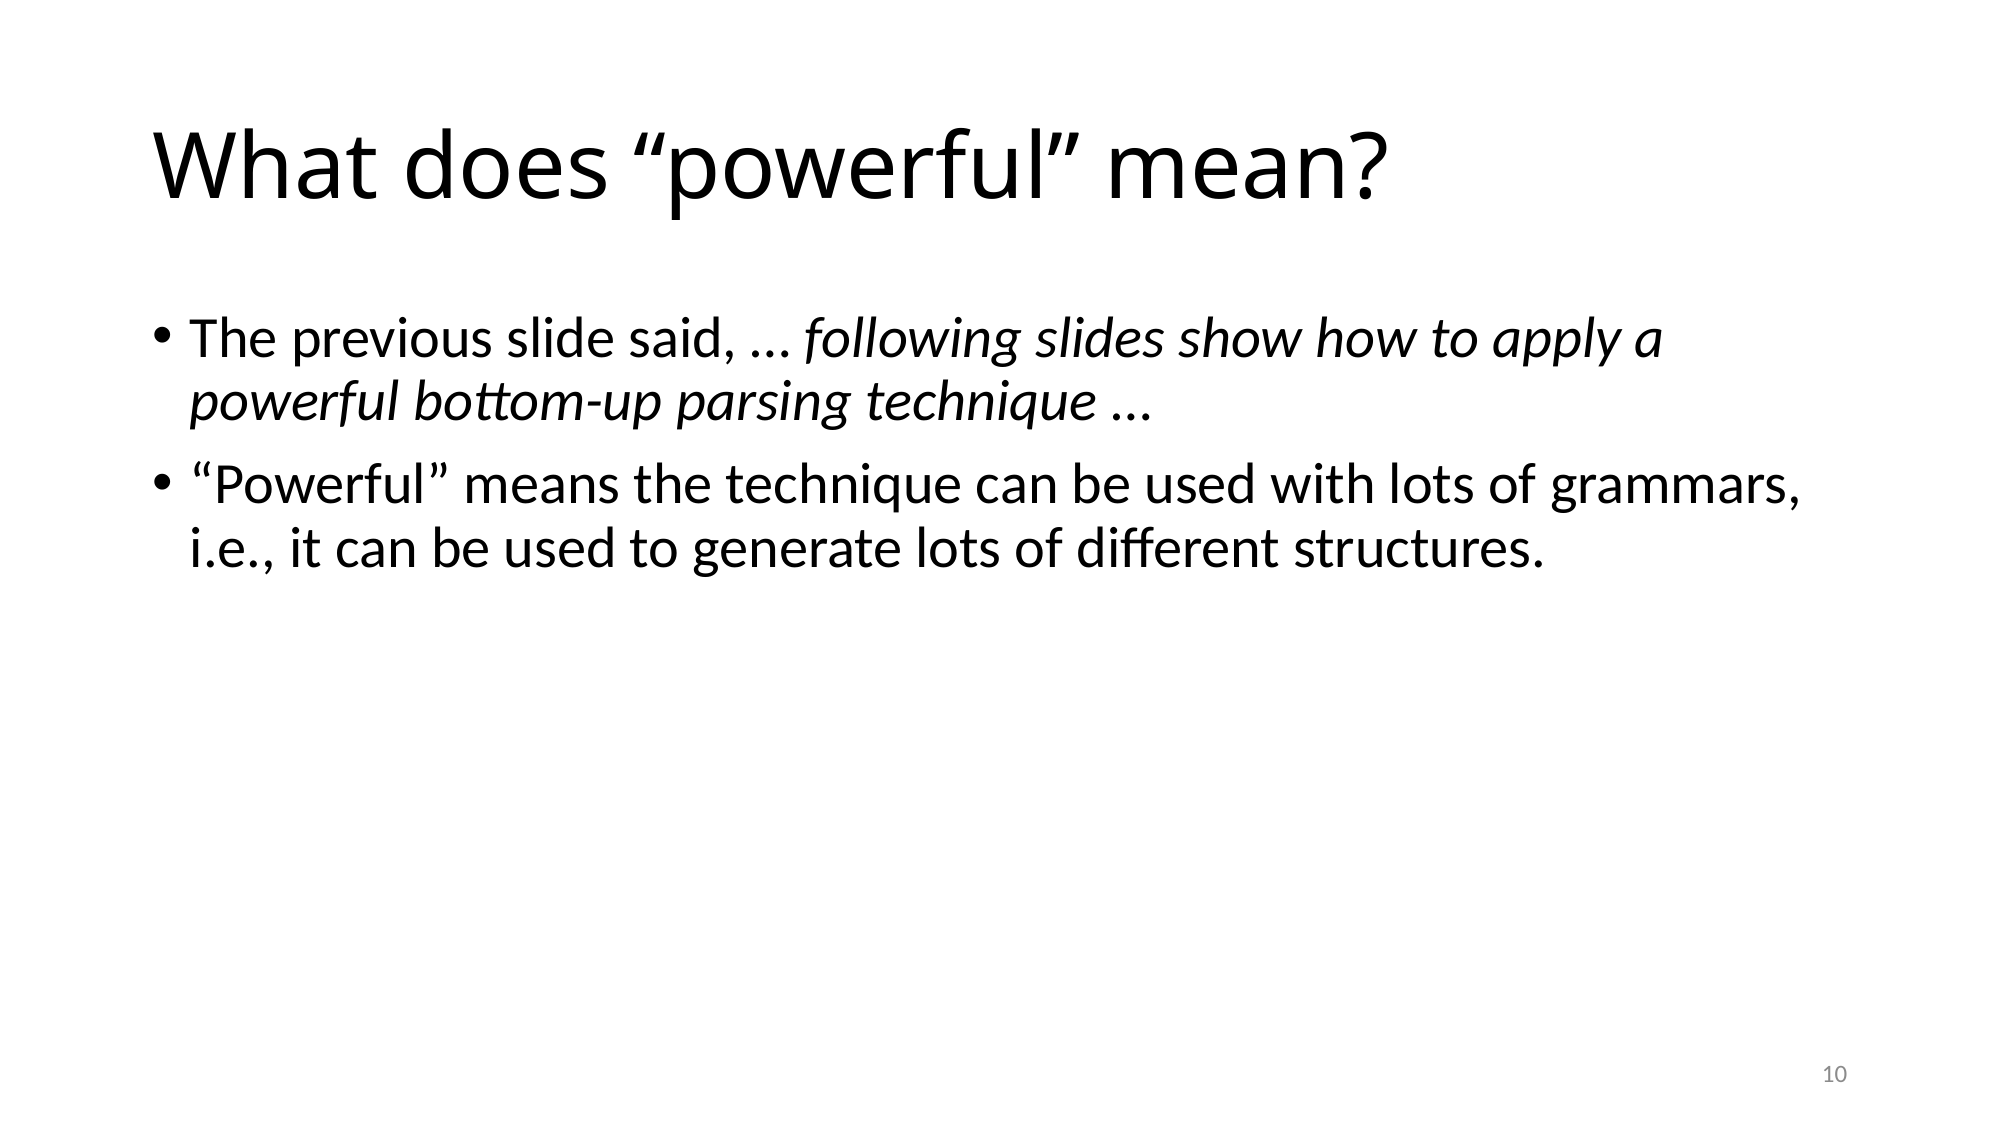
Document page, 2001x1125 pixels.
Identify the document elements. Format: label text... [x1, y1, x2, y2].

list The previous slide said, … following slides show how to apply a powerful bottom-up parsing technique … “Powerful” means the technique can be used with lots of grammars, i.e., it can be used to generate lots of different structures. [137, 299, 1863, 1014]
slide_number 10 [1412, 1042, 1863, 1103]
title What does “powerful” mean? [137, 59, 1863, 278]
